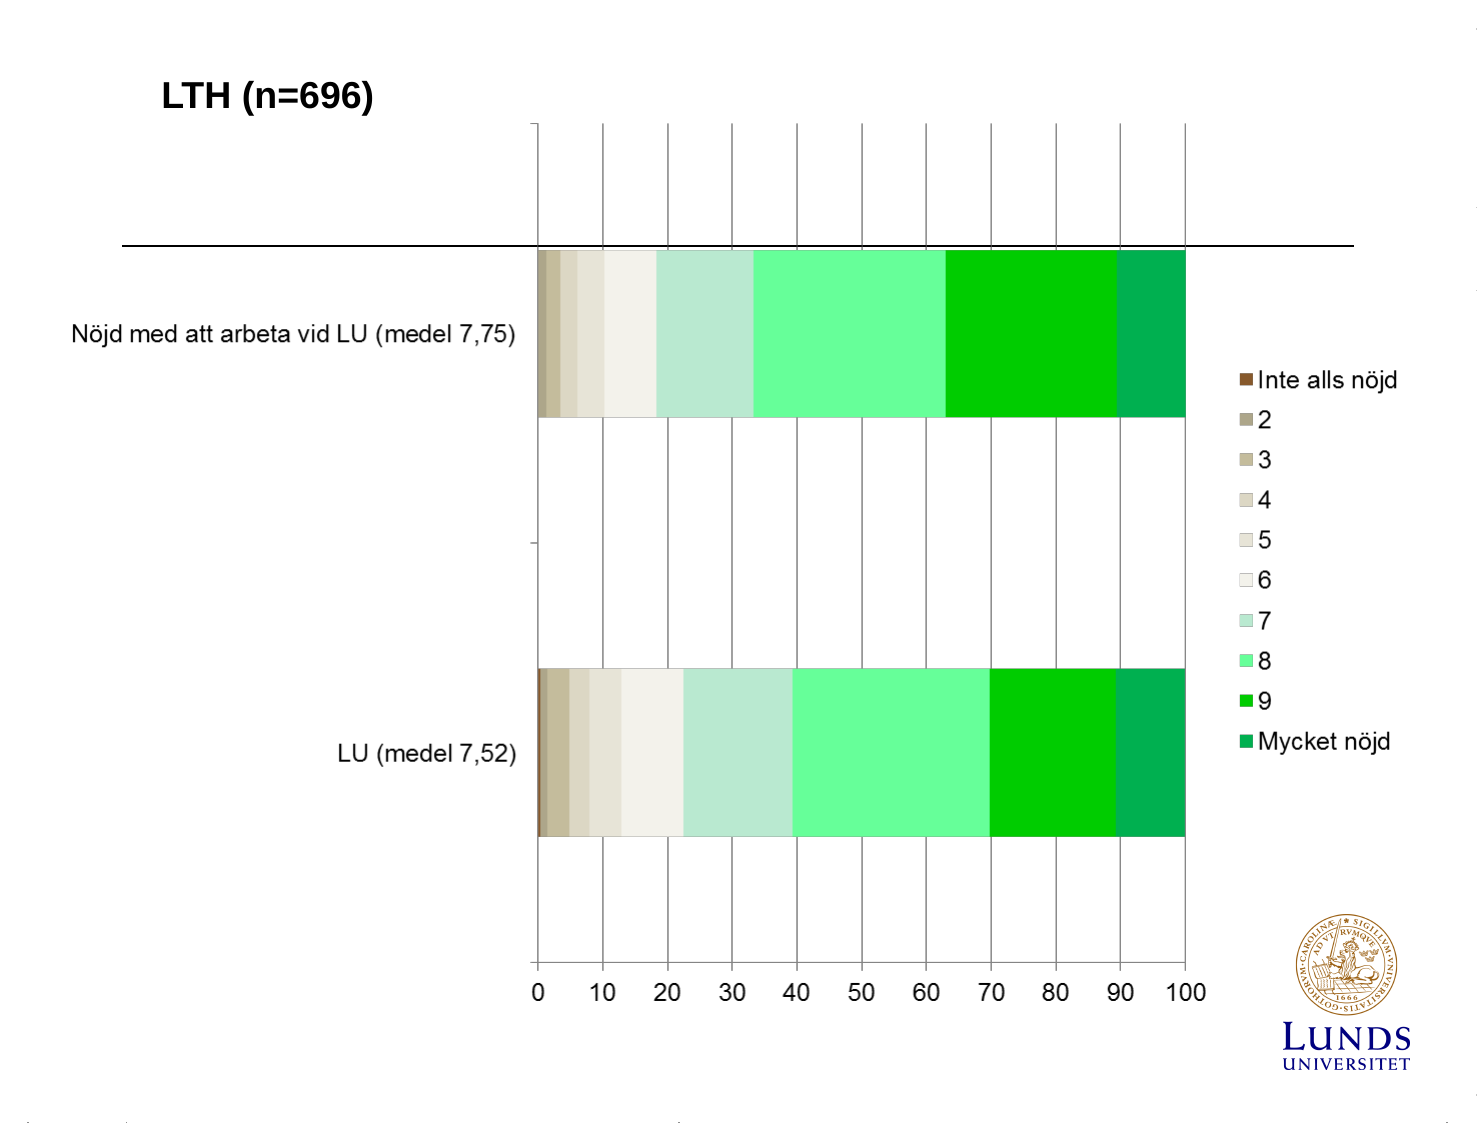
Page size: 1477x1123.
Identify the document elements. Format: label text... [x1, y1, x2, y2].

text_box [49, 93, 1428, 1029]
picture [1283, 1029, 1410, 1070]
text_box LTH (n=696) [146, 63, 400, 92]
